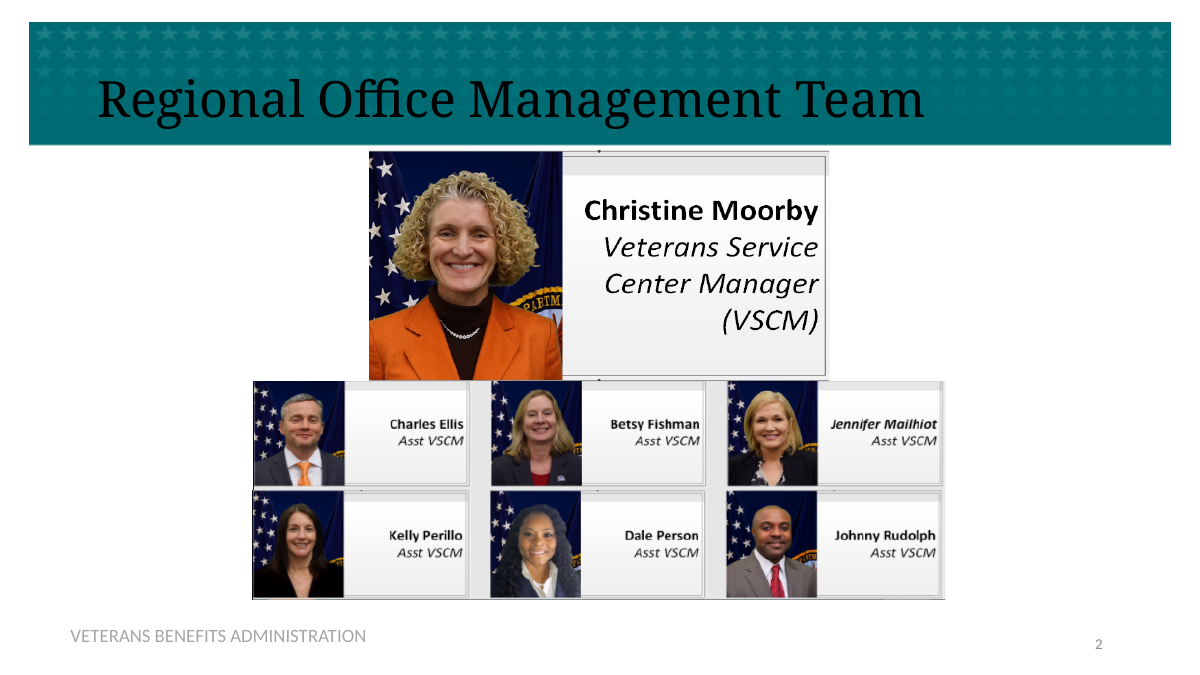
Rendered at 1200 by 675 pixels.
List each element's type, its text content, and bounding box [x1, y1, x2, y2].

title Regional Office Management Team [82, 35, 1118, 167]
slide_number 1 [847, 625, 1118, 662]
picture [29, 22, 1171, 156]
picture [182, 150, 1018, 628]
